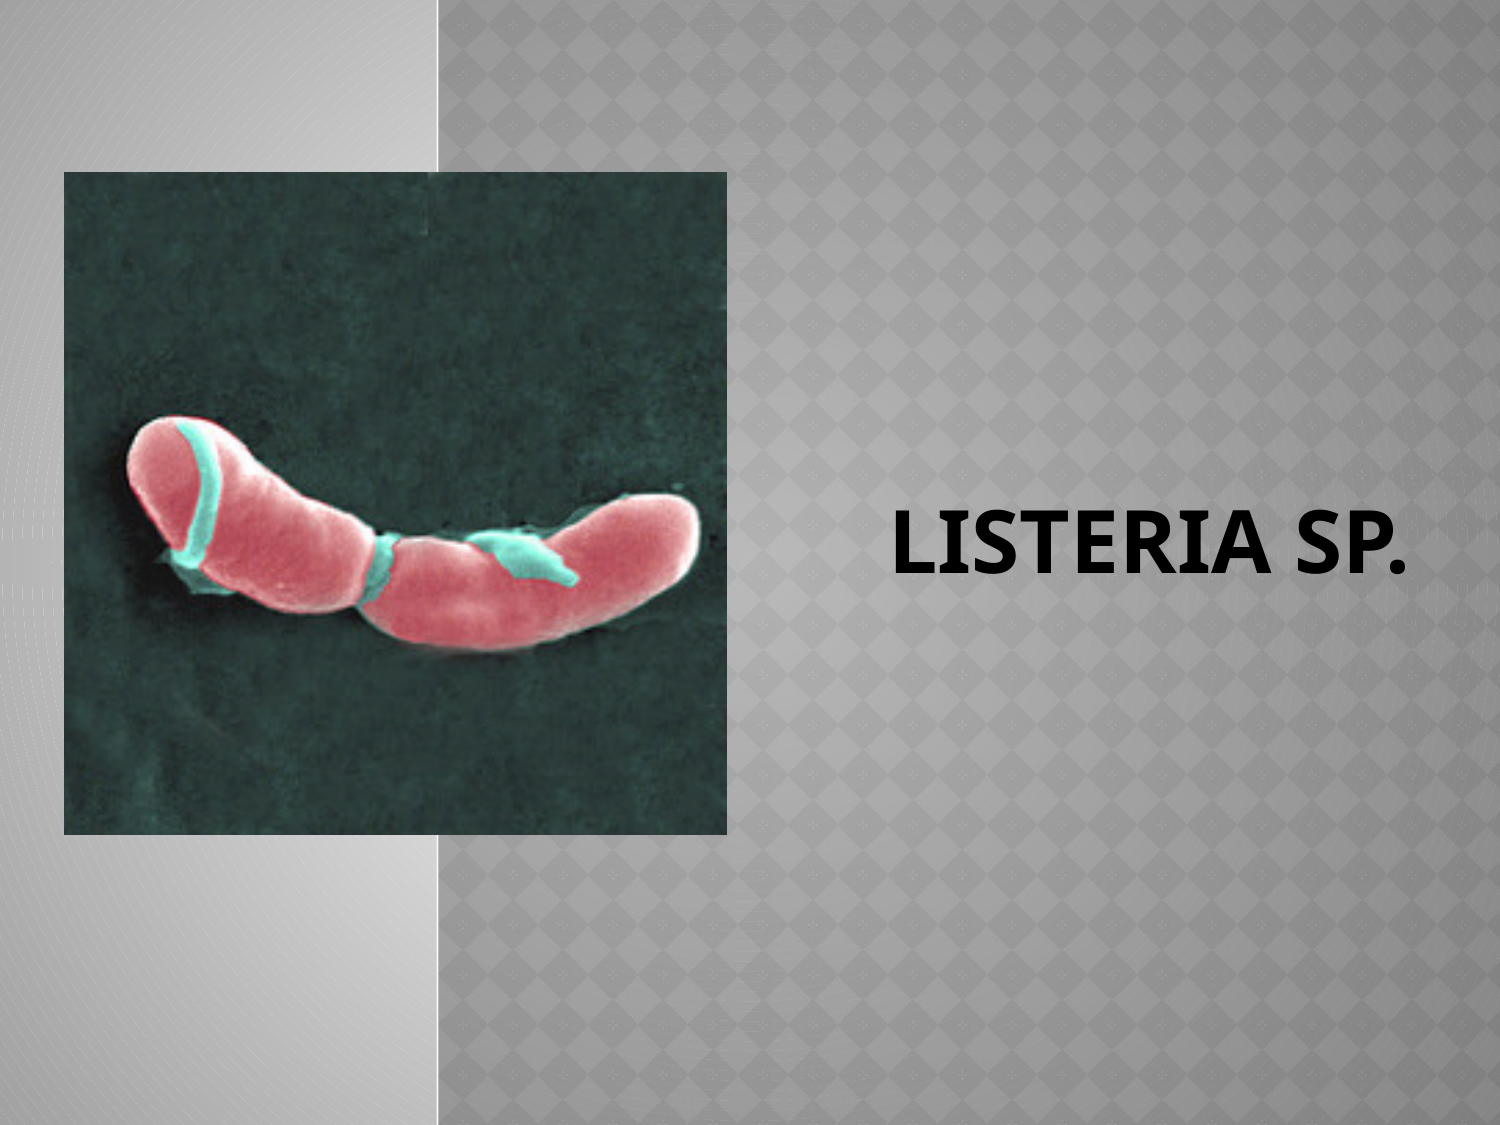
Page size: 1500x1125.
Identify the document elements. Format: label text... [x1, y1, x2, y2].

title Listeria sp. [731, 349, 1465, 591]
picture [64, 172, 727, 835]
